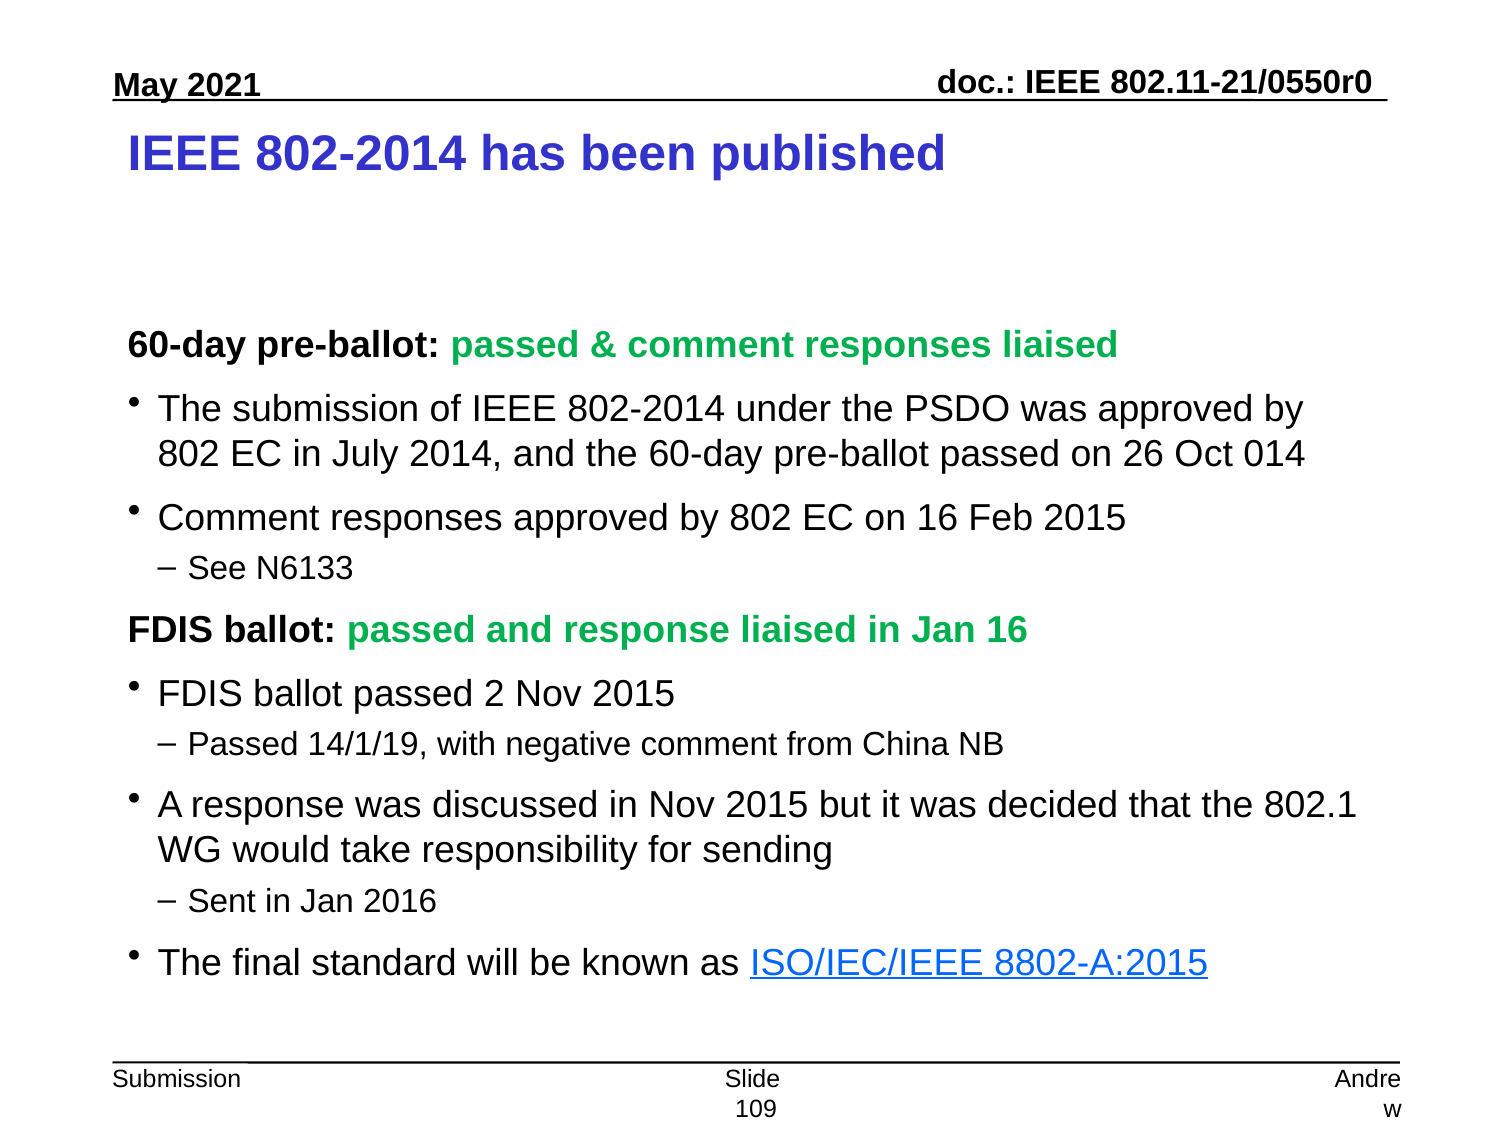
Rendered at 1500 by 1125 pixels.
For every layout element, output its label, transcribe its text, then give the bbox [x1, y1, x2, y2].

title IEEE 802-2014 has been published [112, 112, 1388, 288]
list 60-day pre-ballot: passed & comment responses liaised The submission of IEEE 802-2014 under the PSDO was approved by 802 EC in July 2014, and the 60-day pre-ballot passed on 26 Oct 014 Comment responses approved by 802 EC on 16 Feb 2015 See N6133 FDIS ballot: passed and response liaised in Jan 16 FDIS ballot passed 2 Nov 2015 Passed 14/1/19, with negative comment from China NB A response was discussed in Nov 2015 but it was decided that the 802.1 WG would take responsibility for sending Sent in Jan 2016 The final standard will be known as ISO/IEC/IEEE 8802-A:2015 [112, 312, 1388, 988]
slide_number Slide 109 [709, 1061, 803, 1093]
footer Andrew Myles, Cisco [1320, 1061, 1402, 1093]
